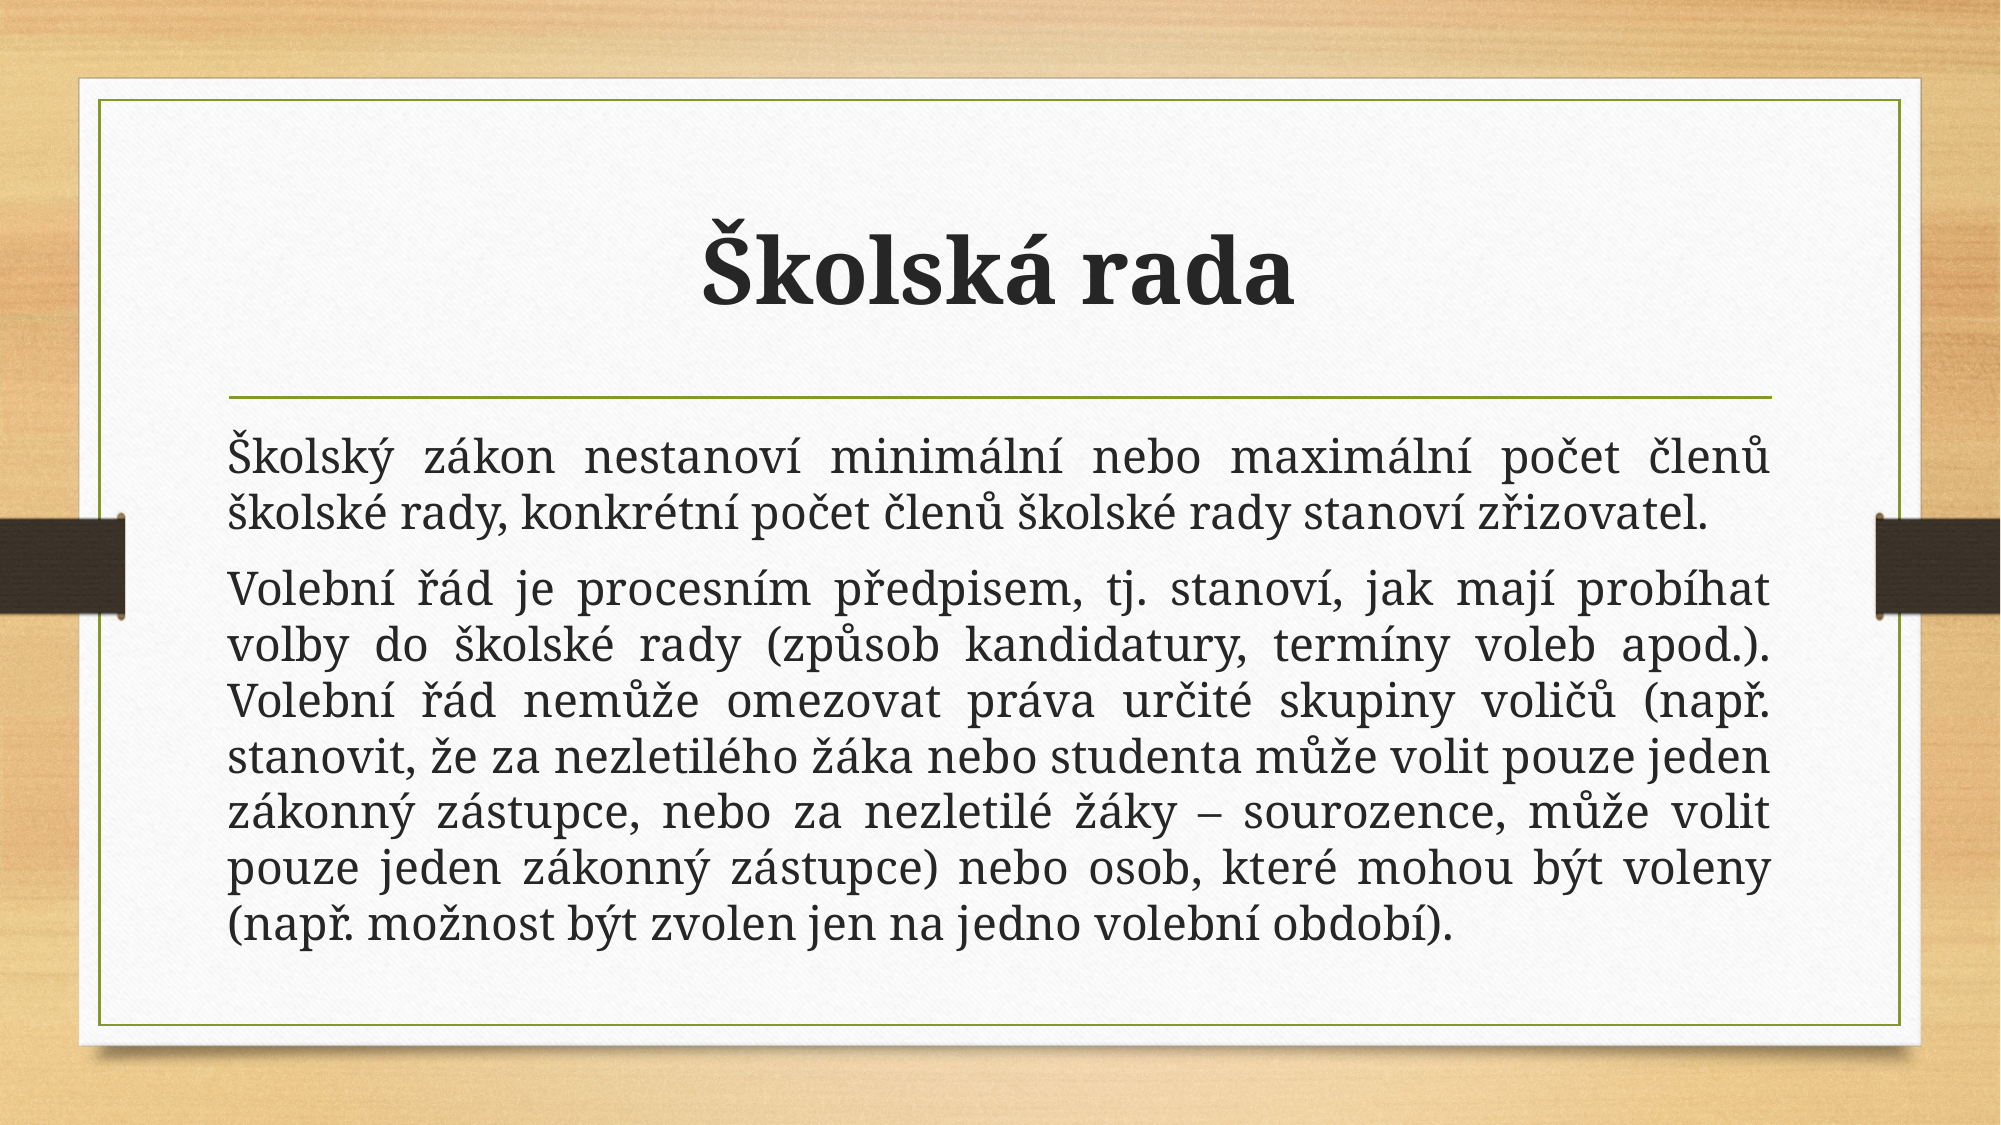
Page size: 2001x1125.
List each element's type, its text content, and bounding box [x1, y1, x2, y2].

list Školský zákon nestanoví minimální nebo maximální počet členů školské rady, konkrétní počet členů školské rady stanoví zřizovatel. Volební řád je procesním předpisem, tj. stanoví, jak mají probíhat volby do školské rady (způsob kandidatury, termíny voleb apod.). Volební řád nemůže omezovat práva určité skupiny voličů (např. stanovit, že za nezletilého žáka nebo studenta může volit pouze jeden zákonný zástupce, nebo za nezletilé žáky – sourozence, může volit pouze jeden zákonný zástupce) nebo osob, které mohou být voleny (např. možnost být zvolen jen na jedno volební období). [212, 419, 1788, 964]
title Školská rada [212, 161, 1788, 375]
picture [0, 0, 2001, 1125]
